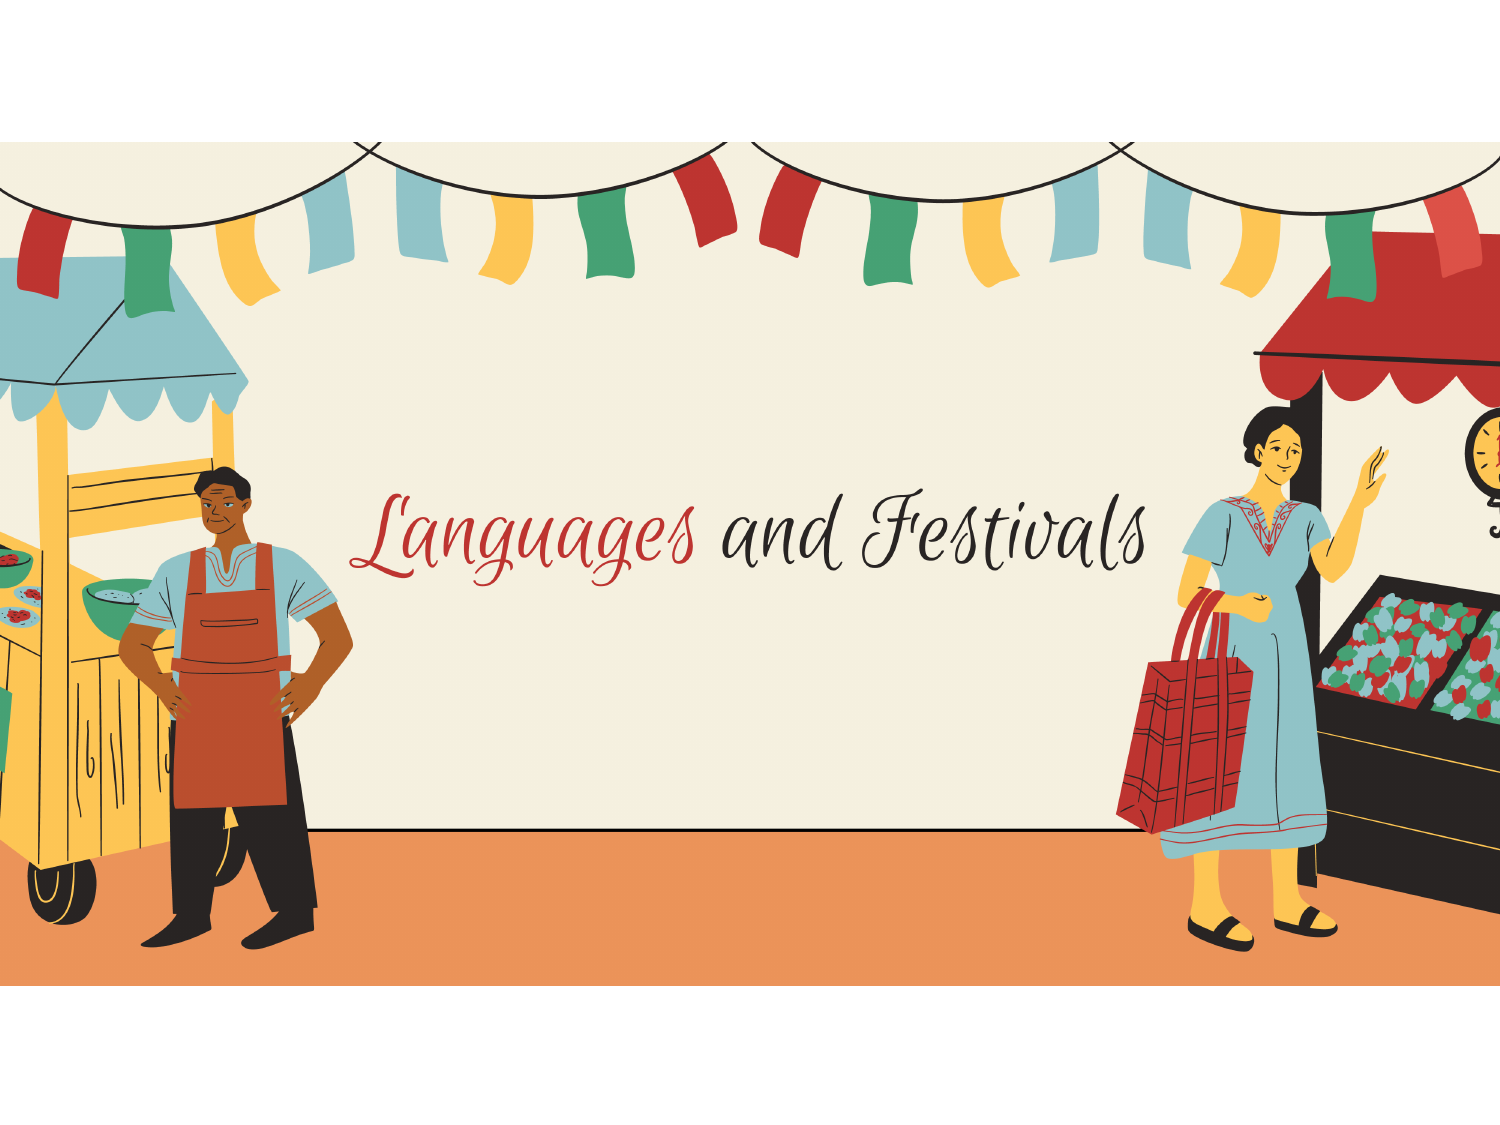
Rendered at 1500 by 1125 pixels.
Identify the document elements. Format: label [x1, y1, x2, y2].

picture [0, 141, 1500, 987]
